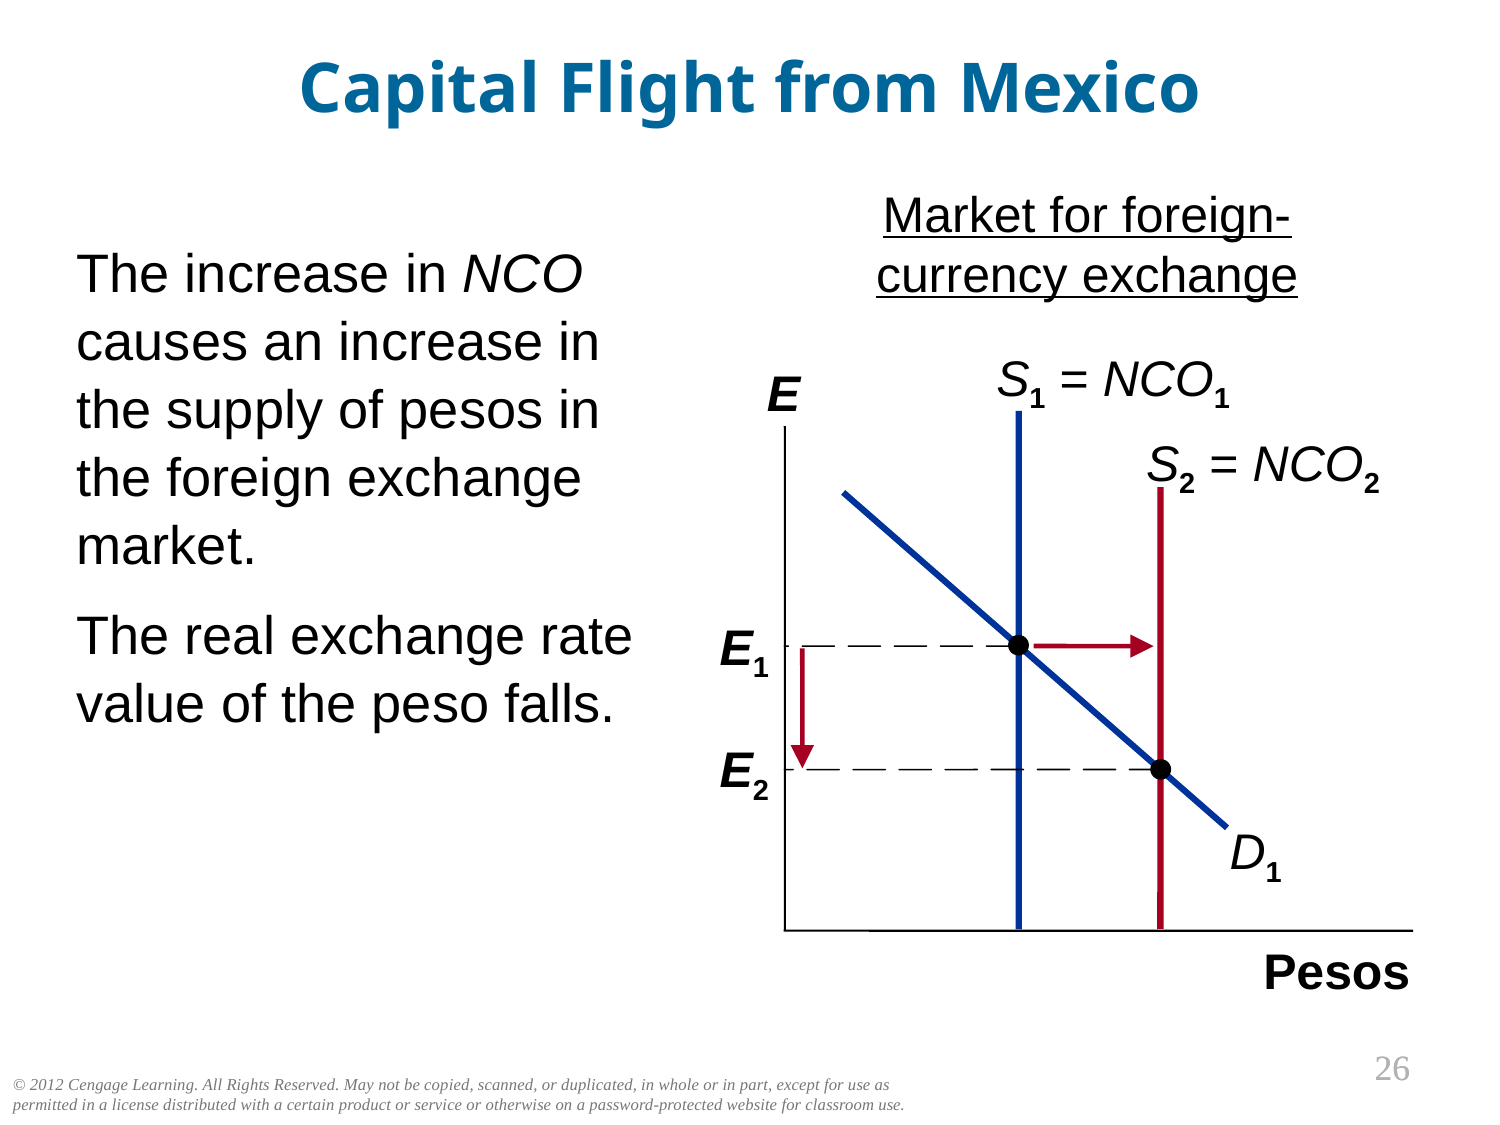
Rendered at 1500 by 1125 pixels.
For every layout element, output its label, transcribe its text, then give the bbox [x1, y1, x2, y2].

text_box S1 = NCO1 [977, 335, 1250, 419]
text_box [1033, 635, 1154, 657]
text_box [1008, 634, 1029, 656]
text_box Market for foreign-currency exchange [843, 175, 1332, 310]
text_box S2 = NCO2 [1126, 420, 1399, 503]
text_box [1150, 759, 1172, 780]
text_box The increase in NCO causes an increase in the supply of pesos in the foreign exchange market. The real exchange rate value of the peso falls. [61, 227, 666, 1031]
text_box Pesos [1243, 939, 1431, 1000]
text_box E1 [710, 615, 778, 684]
text_box E2 [710, 737, 778, 806]
text_box [792, 648, 813, 769]
text_box D1 [1229, 816, 1305, 892]
text_box Capital Flight from Mexico [0, 32, 1500, 139]
text_box E [749, 354, 818, 429]
